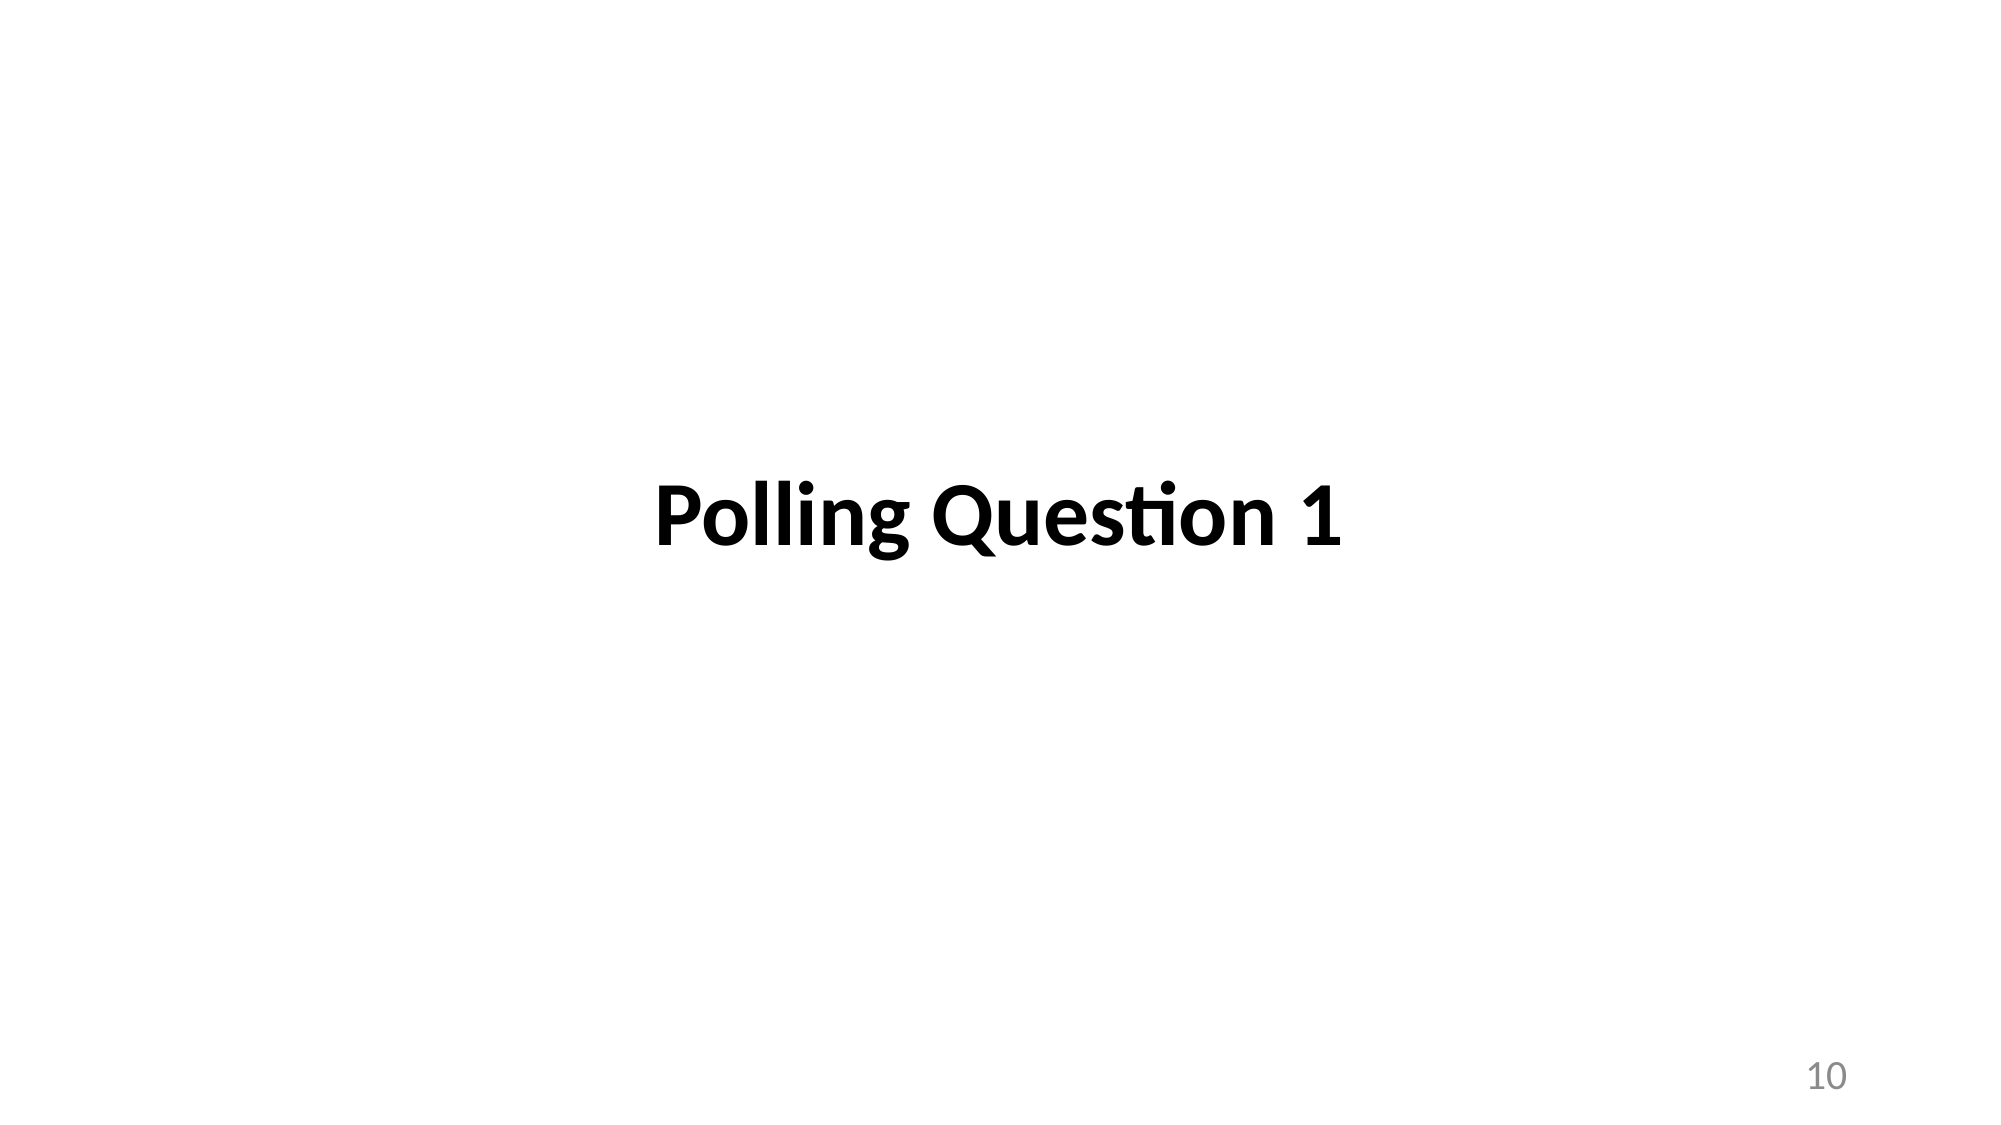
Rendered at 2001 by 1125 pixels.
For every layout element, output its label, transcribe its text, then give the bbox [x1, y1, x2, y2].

slide_number 10 [1412, 1042, 1863, 1103]
text_box Polling Question 1 [196, 458, 1804, 615]
